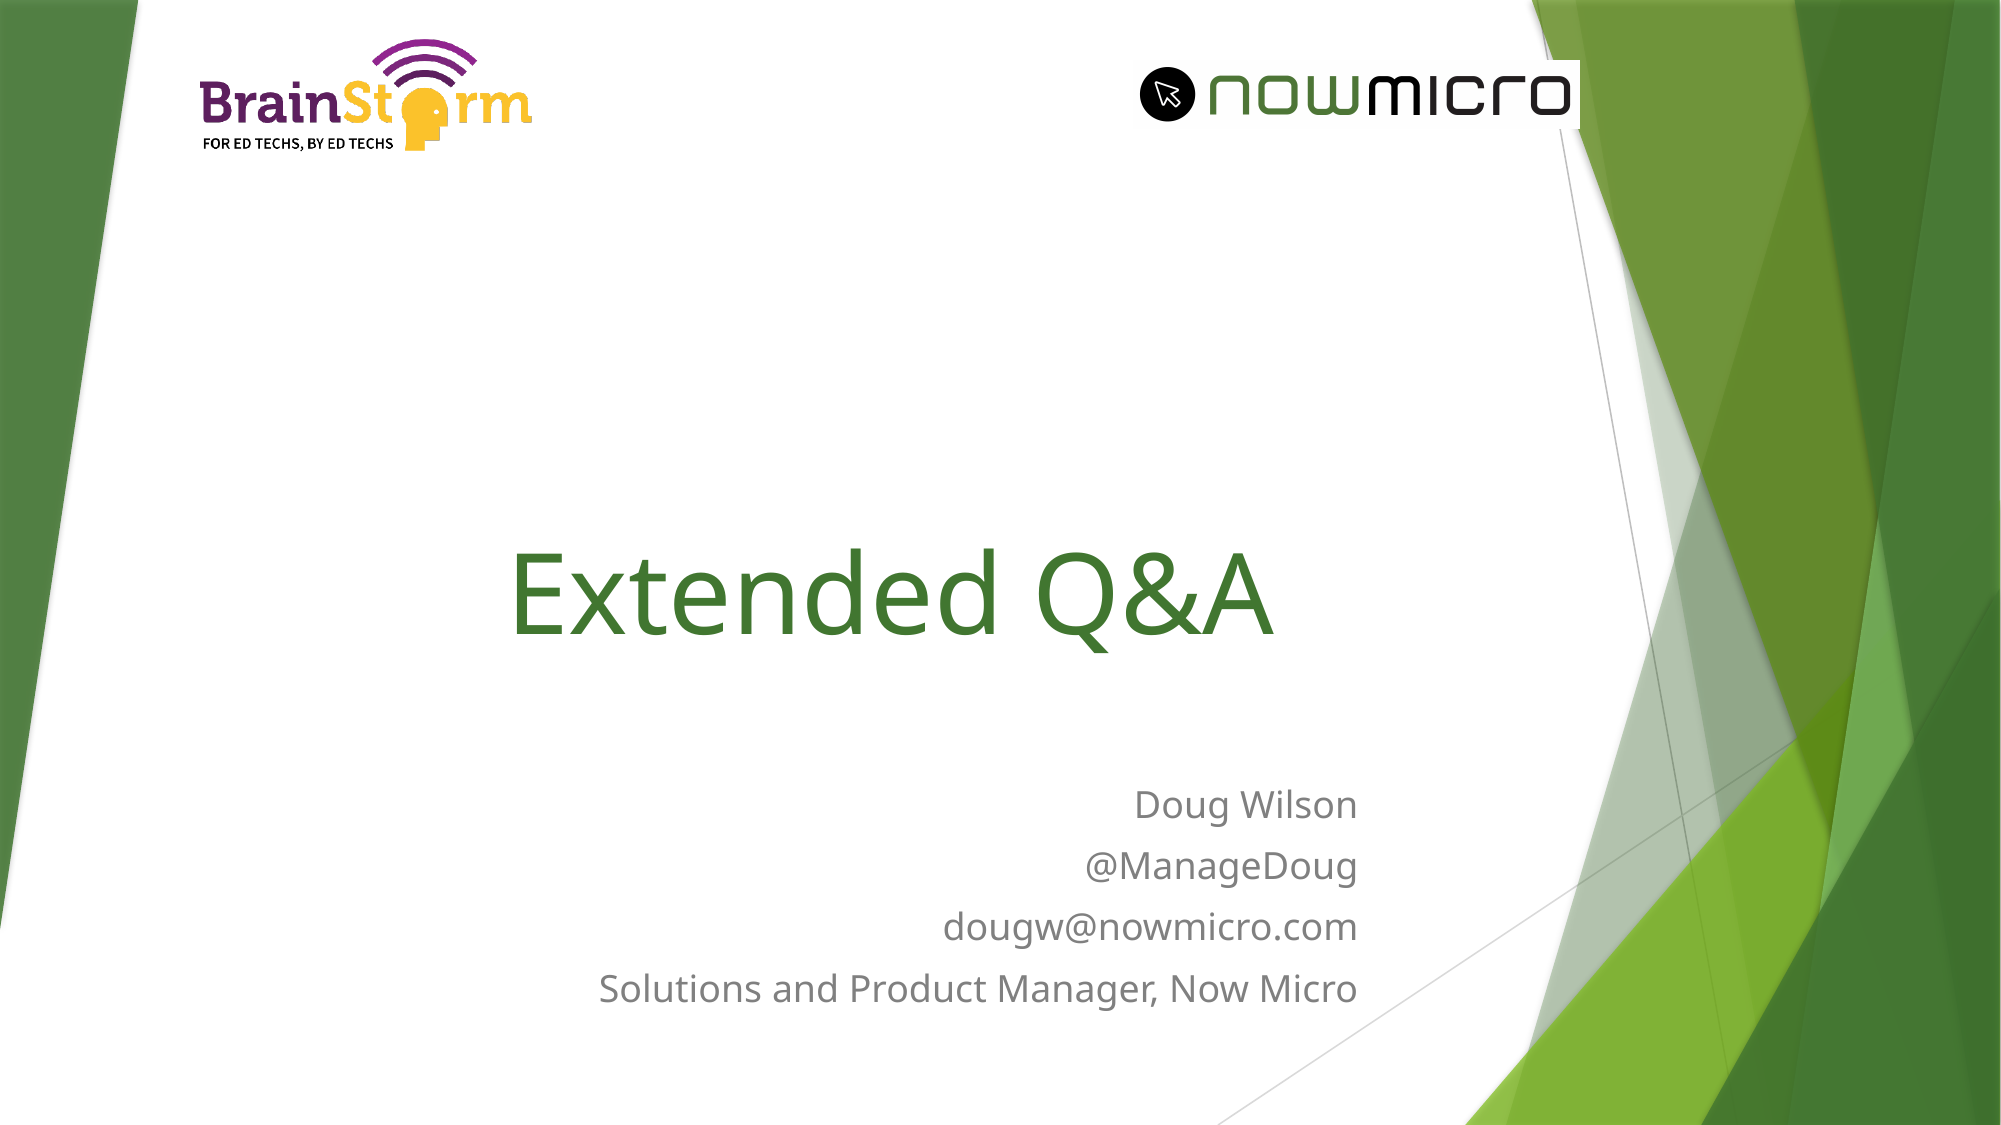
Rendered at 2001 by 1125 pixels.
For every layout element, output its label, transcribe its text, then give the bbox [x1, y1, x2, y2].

subtitle Doug Wilson @ManageDoug dougw@nowmicro.com Solutions and Product Manager, Now Micro [99, 778, 1374, 959]
title Extended Q&A [99, 354, 1682, 665]
picture [197, 37, 532, 152]
picture [1132, 59, 1581, 130]
